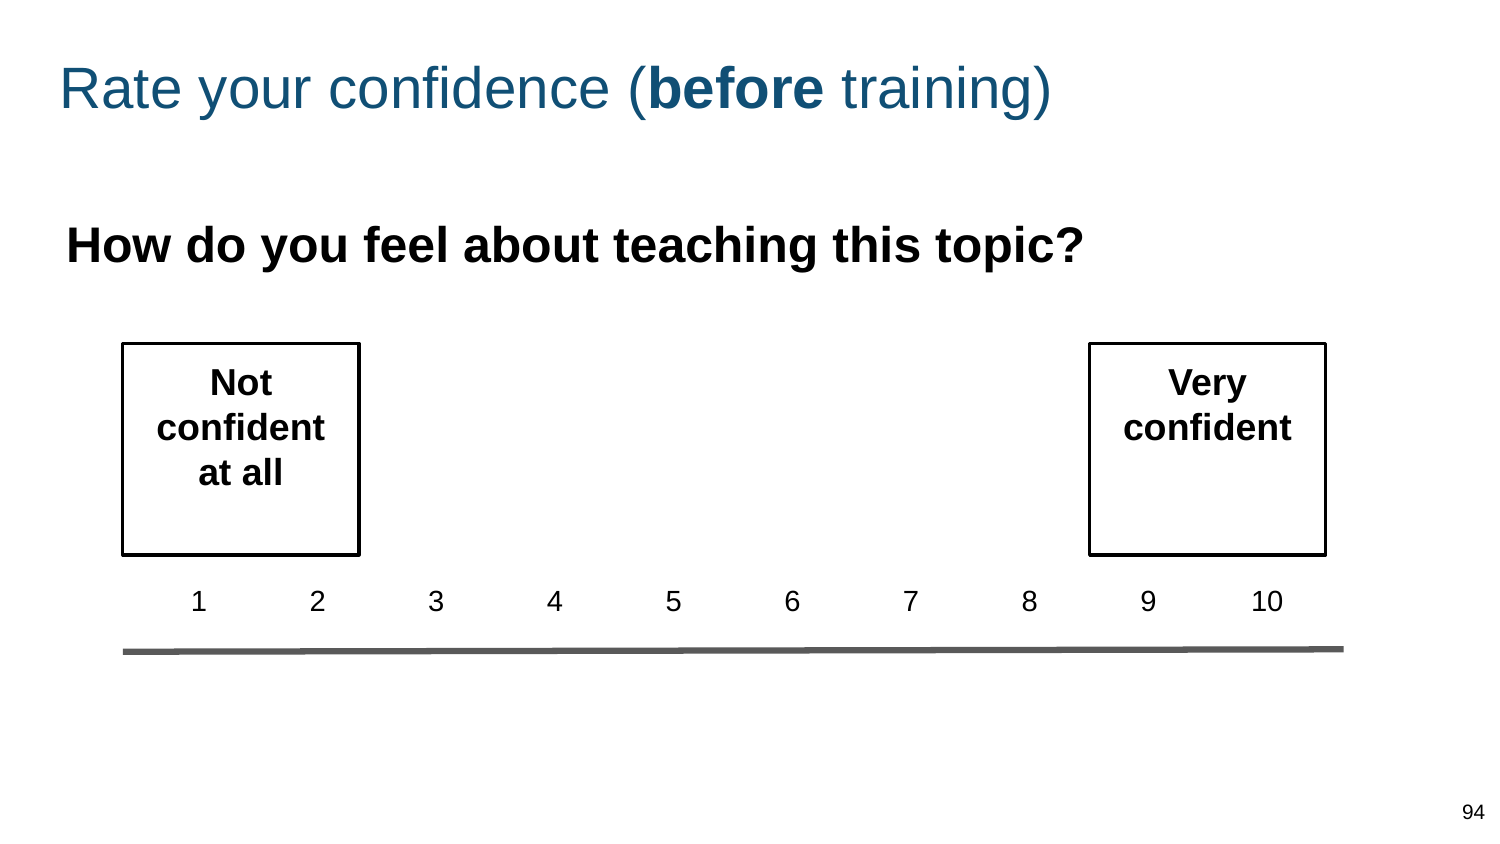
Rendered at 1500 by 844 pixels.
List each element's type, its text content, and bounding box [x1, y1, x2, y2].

table_header 8 [970, 570, 1089, 633]
title Rate your confidence (before training) [44, 35, 1449, 130]
table_header 10 [1208, 570, 1327, 633]
table_header 1 [140, 570, 258, 633]
text_box Not confident at all [122, 343, 360, 555]
table_header 2 [258, 570, 377, 633]
table_header 9 [1089, 570, 1208, 633]
table_header 6 [733, 570, 852, 633]
table_header 4 [496, 570, 614, 633]
table_header 3 [377, 570, 496, 633]
table_header 5 [614, 570, 733, 633]
text_box Very confident [1089, 343, 1326, 555]
text_box How do you feel about teaching this topic? [51, 188, 1449, 750]
slide_number 94 [1410, 779, 1500, 844]
table_header 7 [852, 570, 970, 633]
